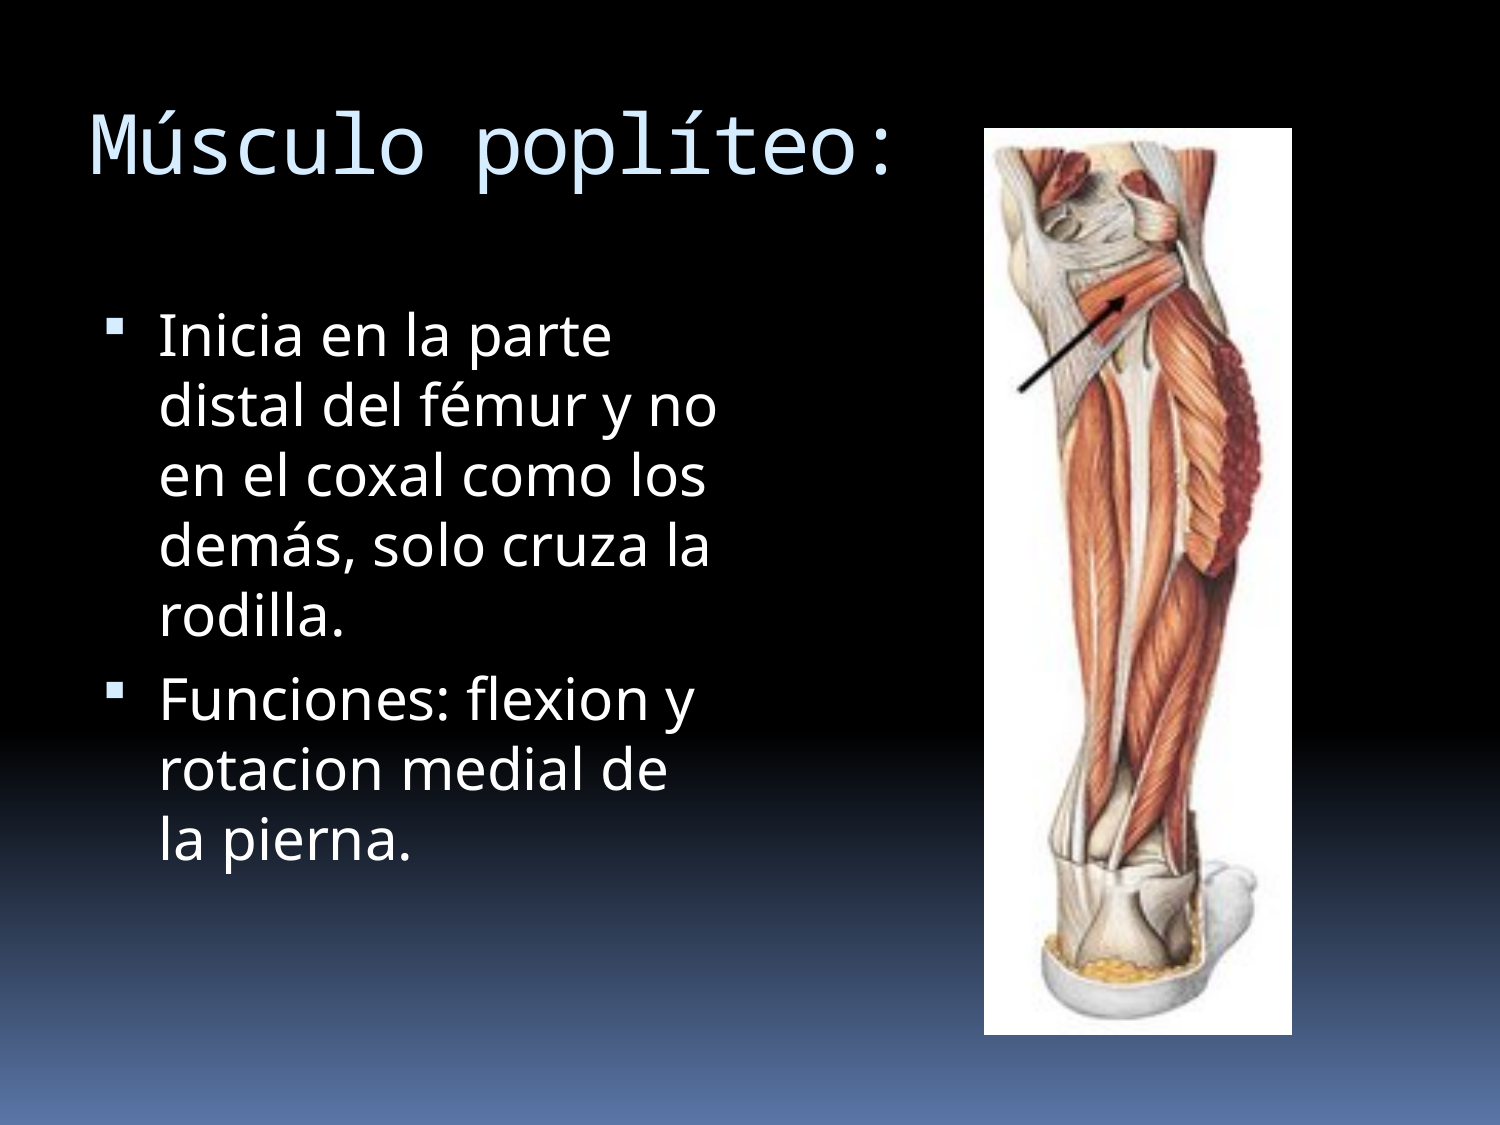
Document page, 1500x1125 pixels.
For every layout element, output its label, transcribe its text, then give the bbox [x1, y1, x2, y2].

list Inicia en la parte distal del fémur y no en el coxal como los demás, solo cruza la rodilla. Funciones: flexion y rotacion medial de la pierna. [76, 290, 739, 1033]
title Músculo poplíteo: [75, 83, 1425, 234]
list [983, 128, 1293, 1036]
